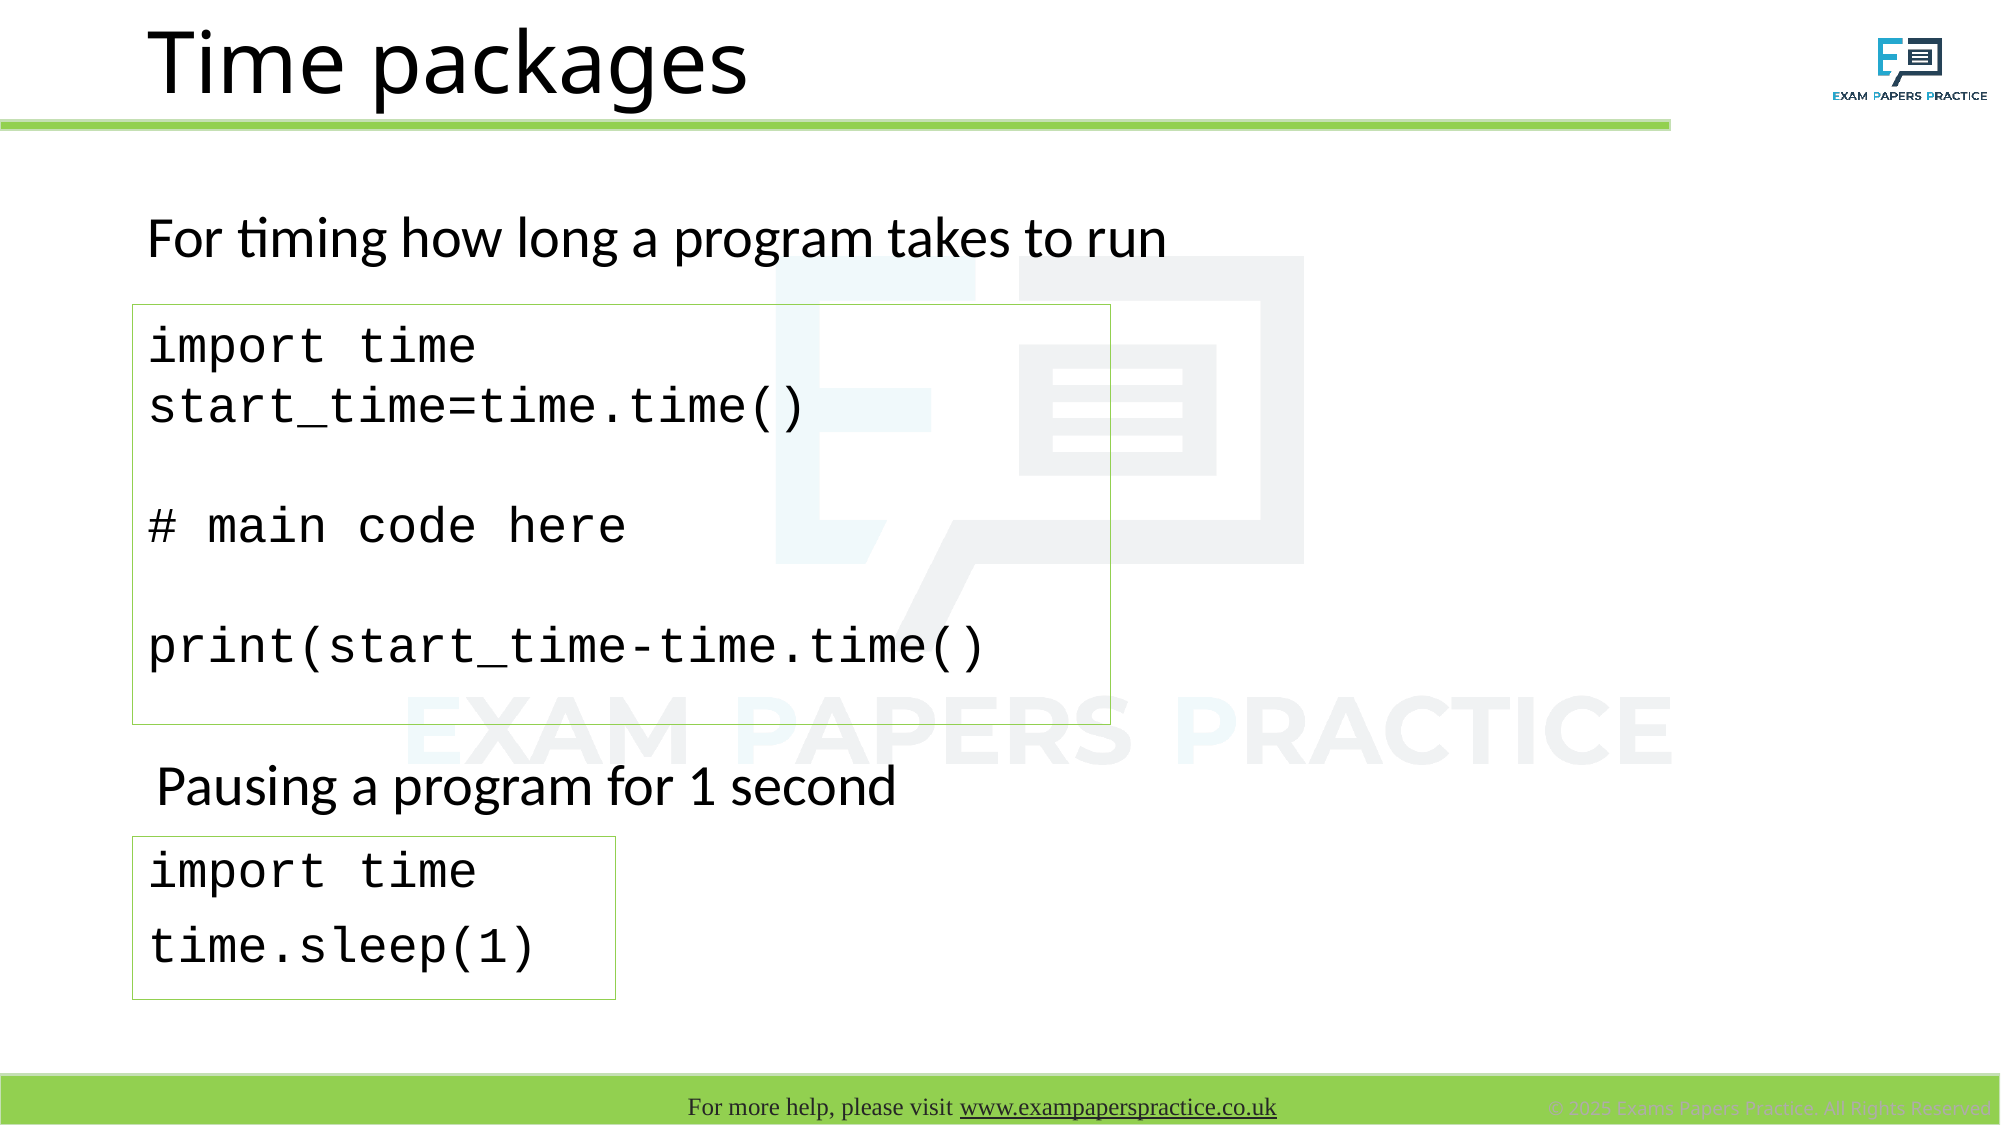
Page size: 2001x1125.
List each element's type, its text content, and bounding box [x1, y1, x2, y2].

text_box For timing how long a program takes to run [132, 177, 1241, 277]
text_box import time start_time=time.time() # main code here print(start_time-time.time() [132, 304, 1111, 725]
title Time packages [132, 11, 1858, 121]
text_box Pausing a program for 1 second [142, 739, 1144, 825]
list import time time.sleep(1) [132, 836, 616, 1000]
